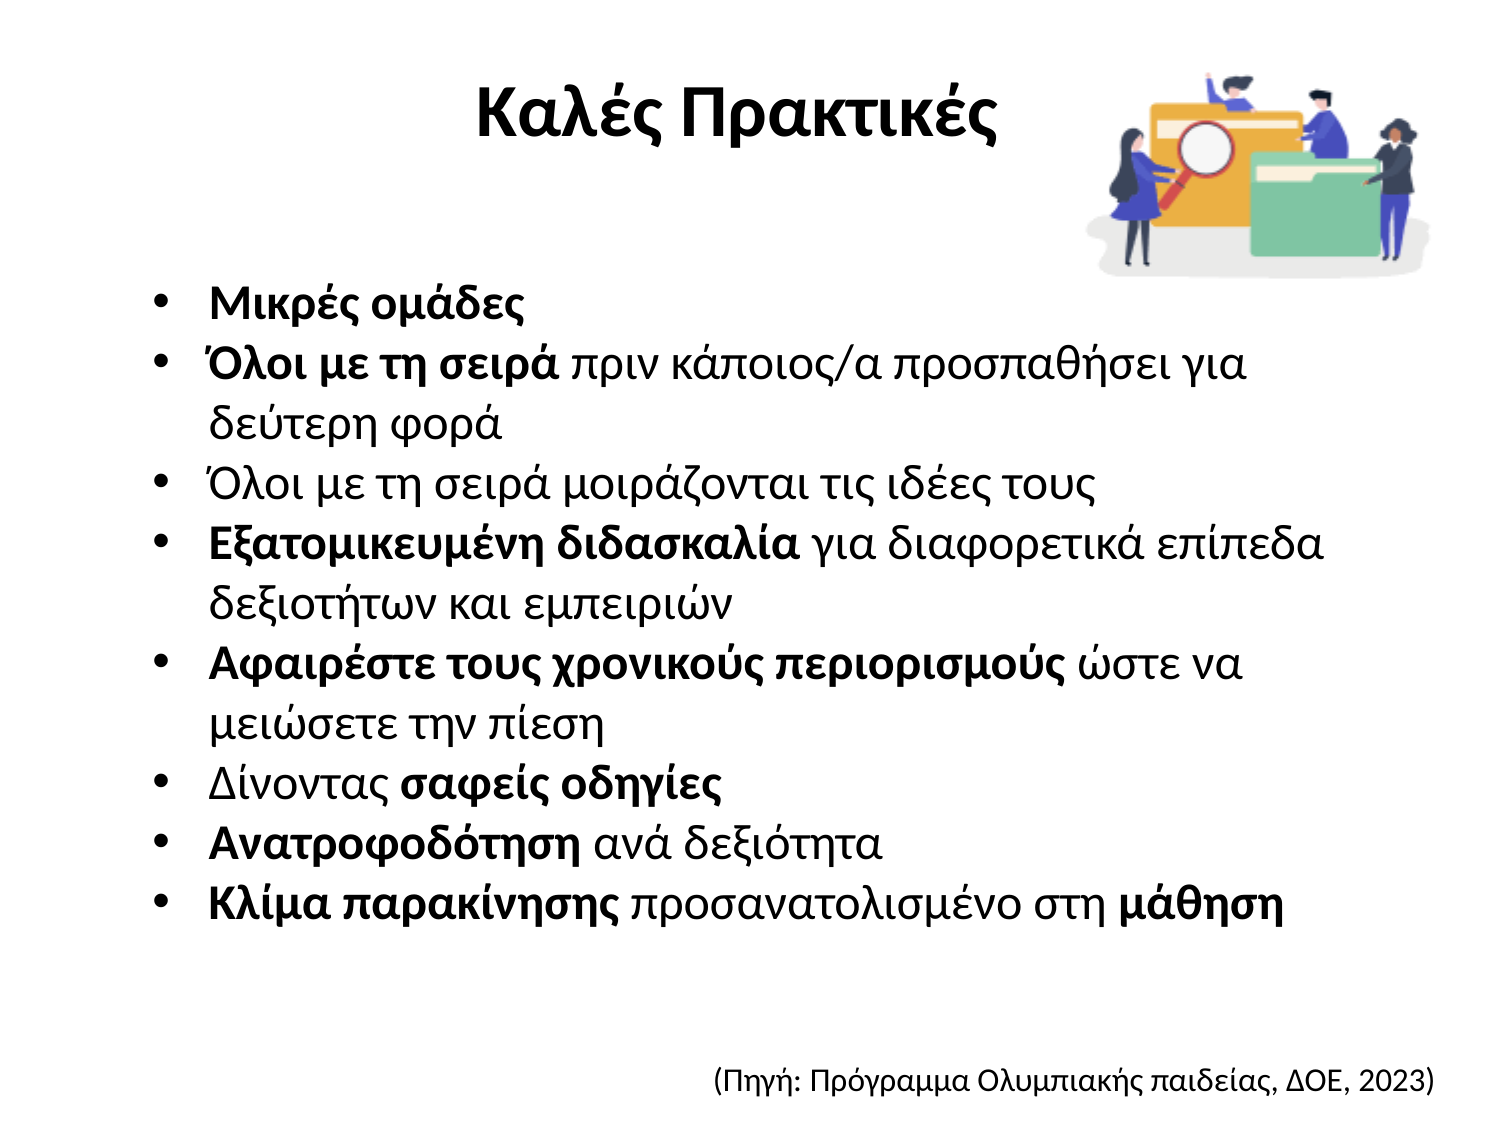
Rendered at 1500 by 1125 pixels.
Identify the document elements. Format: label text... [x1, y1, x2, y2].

picture [1064, 21, 1463, 311]
text_box Μικρές ομάδες Όλοι με τη σειρά πριν κάποιος/α προσπαθήσει για δεύτερη φορά Όλοι με τη σειρά μοιράζονται τις ιδέες τους Εξατομικευμένη διδασκαλία για διαφορετικά επίπεδα δεξιοτήτων και εμπειριών Αφαιρέστε τους χρονικούς περιορισμούς ώστε να μειώσετε την πίεση Δίνοντας σαφείς οδηγίες Ανατροφοδότηση ανά δεξιότητα Κλίμα παρακίνησης προσανατολισμένο στη μάθηση [137, 262, 1363, 938]
title Καλές Πρακτικές [37, 12, 1438, 200]
text_box (Πηγή: Πρόγραμμα Ολυμπιακής παιδείας, ΔΟΕ, 2023) [698, 1051, 1496, 1106]
